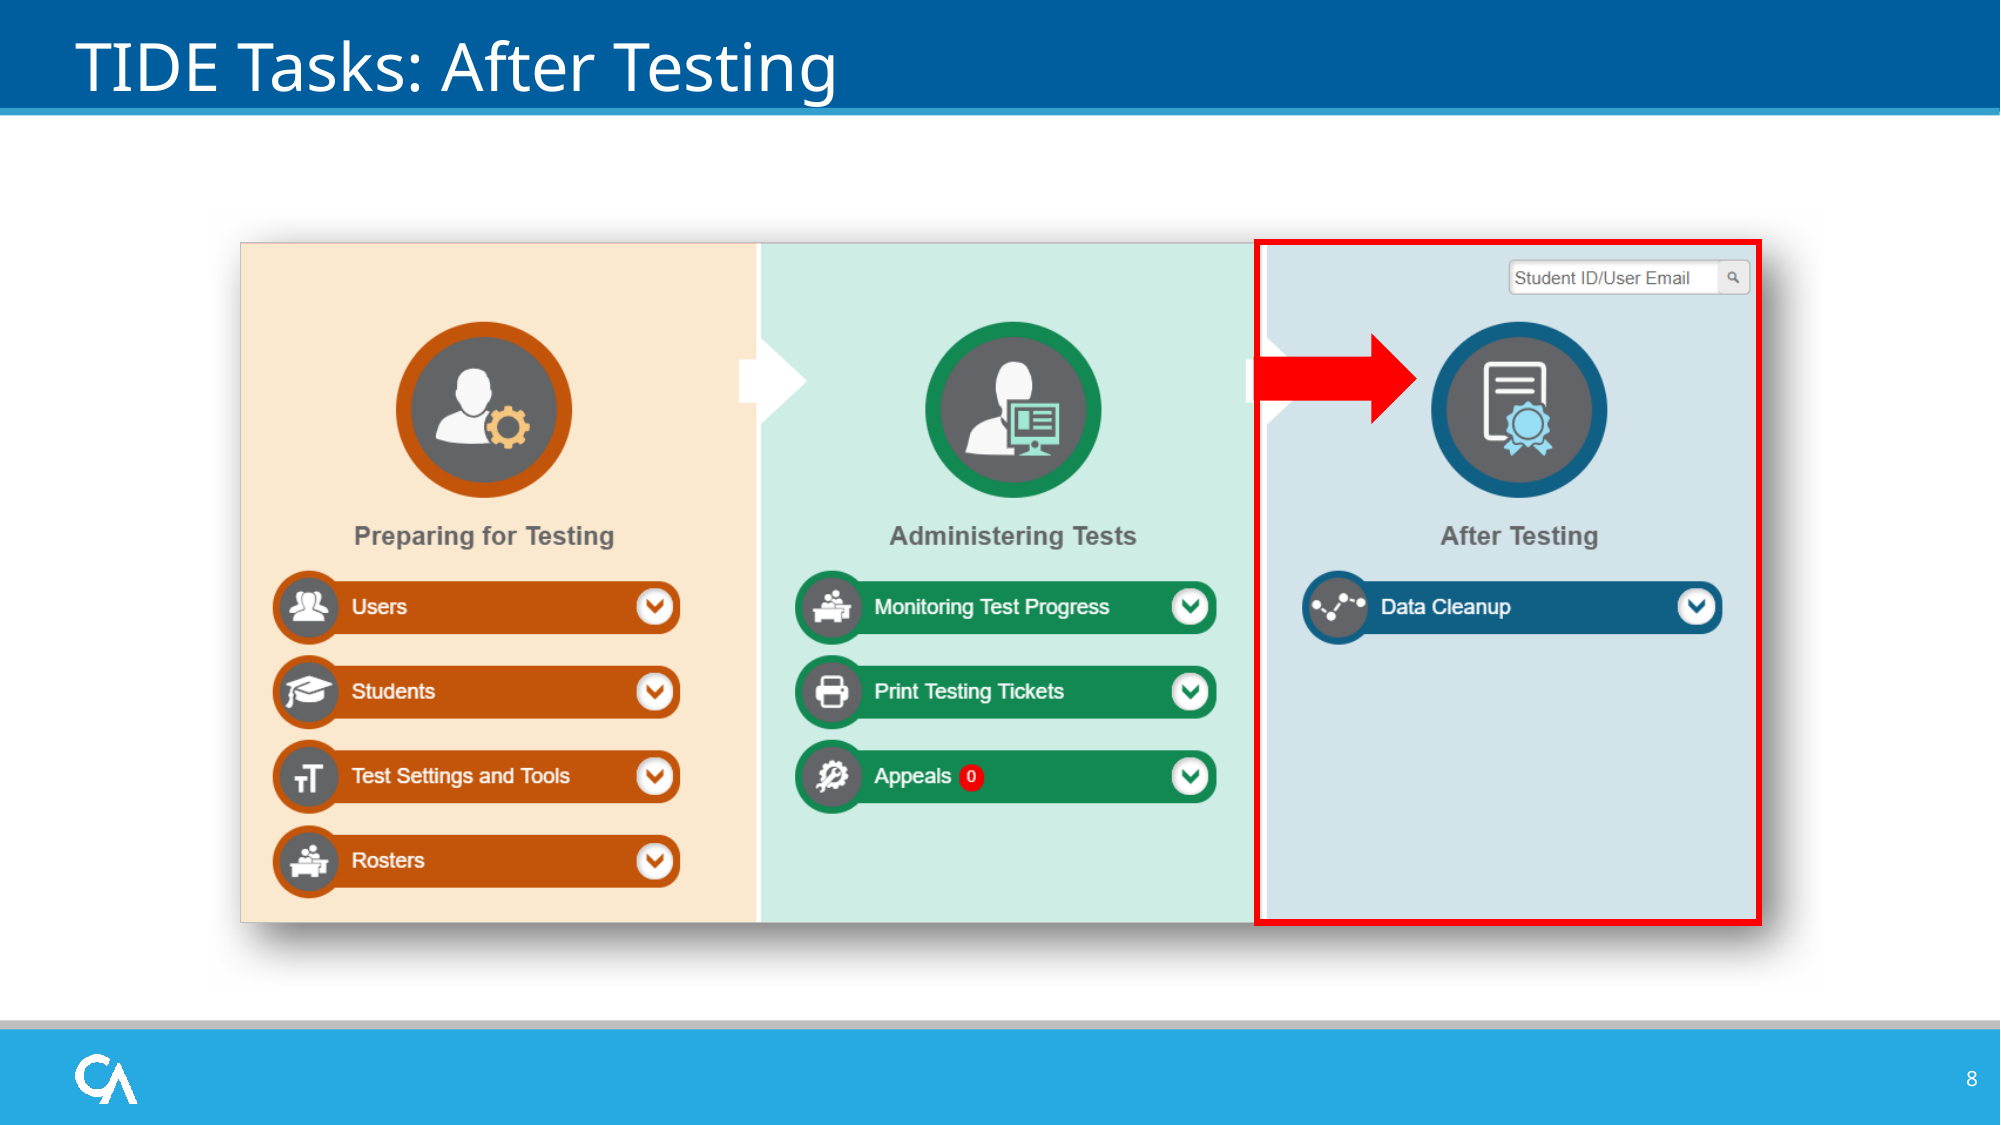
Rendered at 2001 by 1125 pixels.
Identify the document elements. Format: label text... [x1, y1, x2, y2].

title TIDE Tasks: After Testing [75, 15, 1915, 105]
slide_number 8 [1877, 1057, 1993, 1103]
picture [75, 1054, 138, 1104]
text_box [240, 242, 1760, 923]
